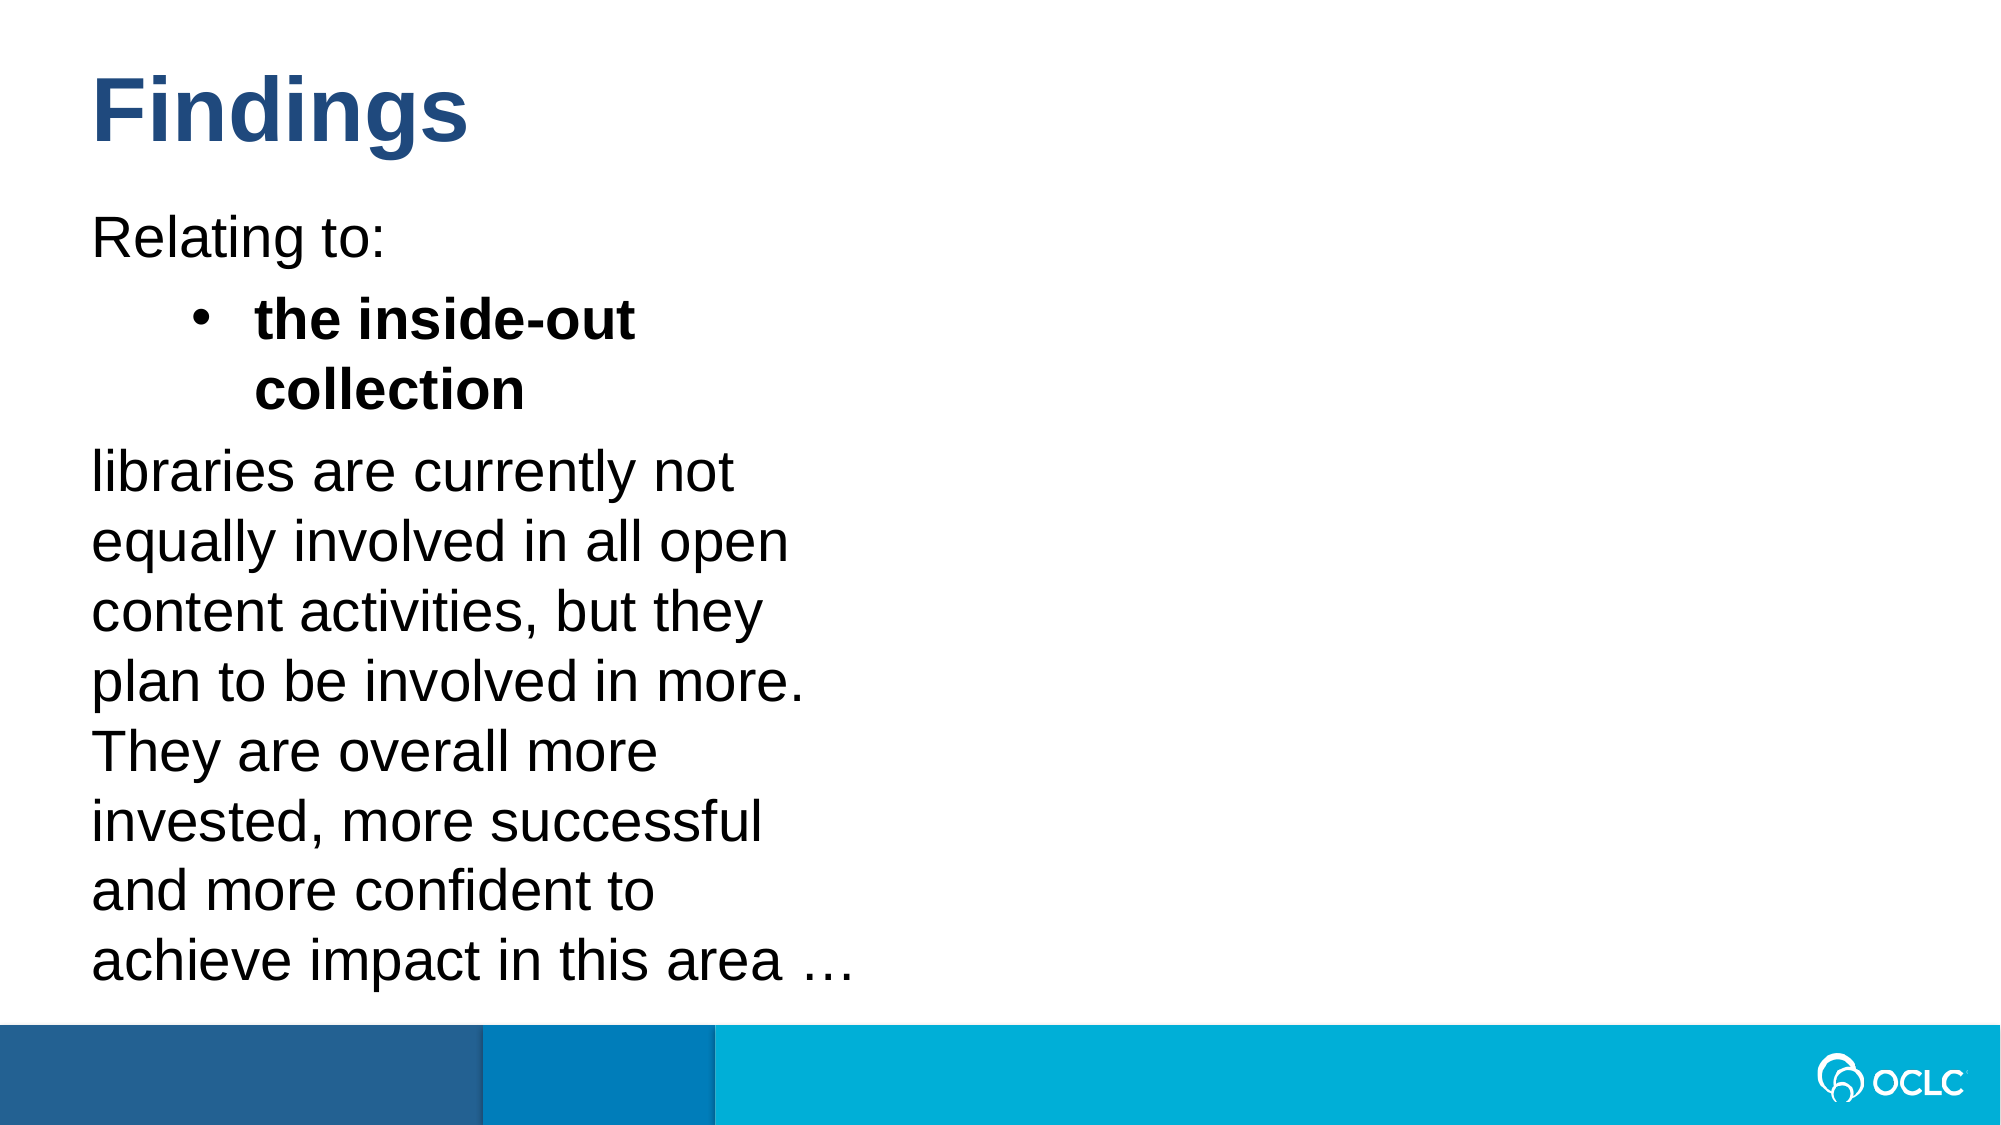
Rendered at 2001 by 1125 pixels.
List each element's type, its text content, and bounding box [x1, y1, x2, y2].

list Relating to: the inside-out collection libraries are currently not equally involved in all open content activities, but they plan to be involved in more. They are overall more invested, more successful and more confident to achieve impact in this area … [77, 191, 879, 1005]
list Findings [77, 43, 1446, 168]
